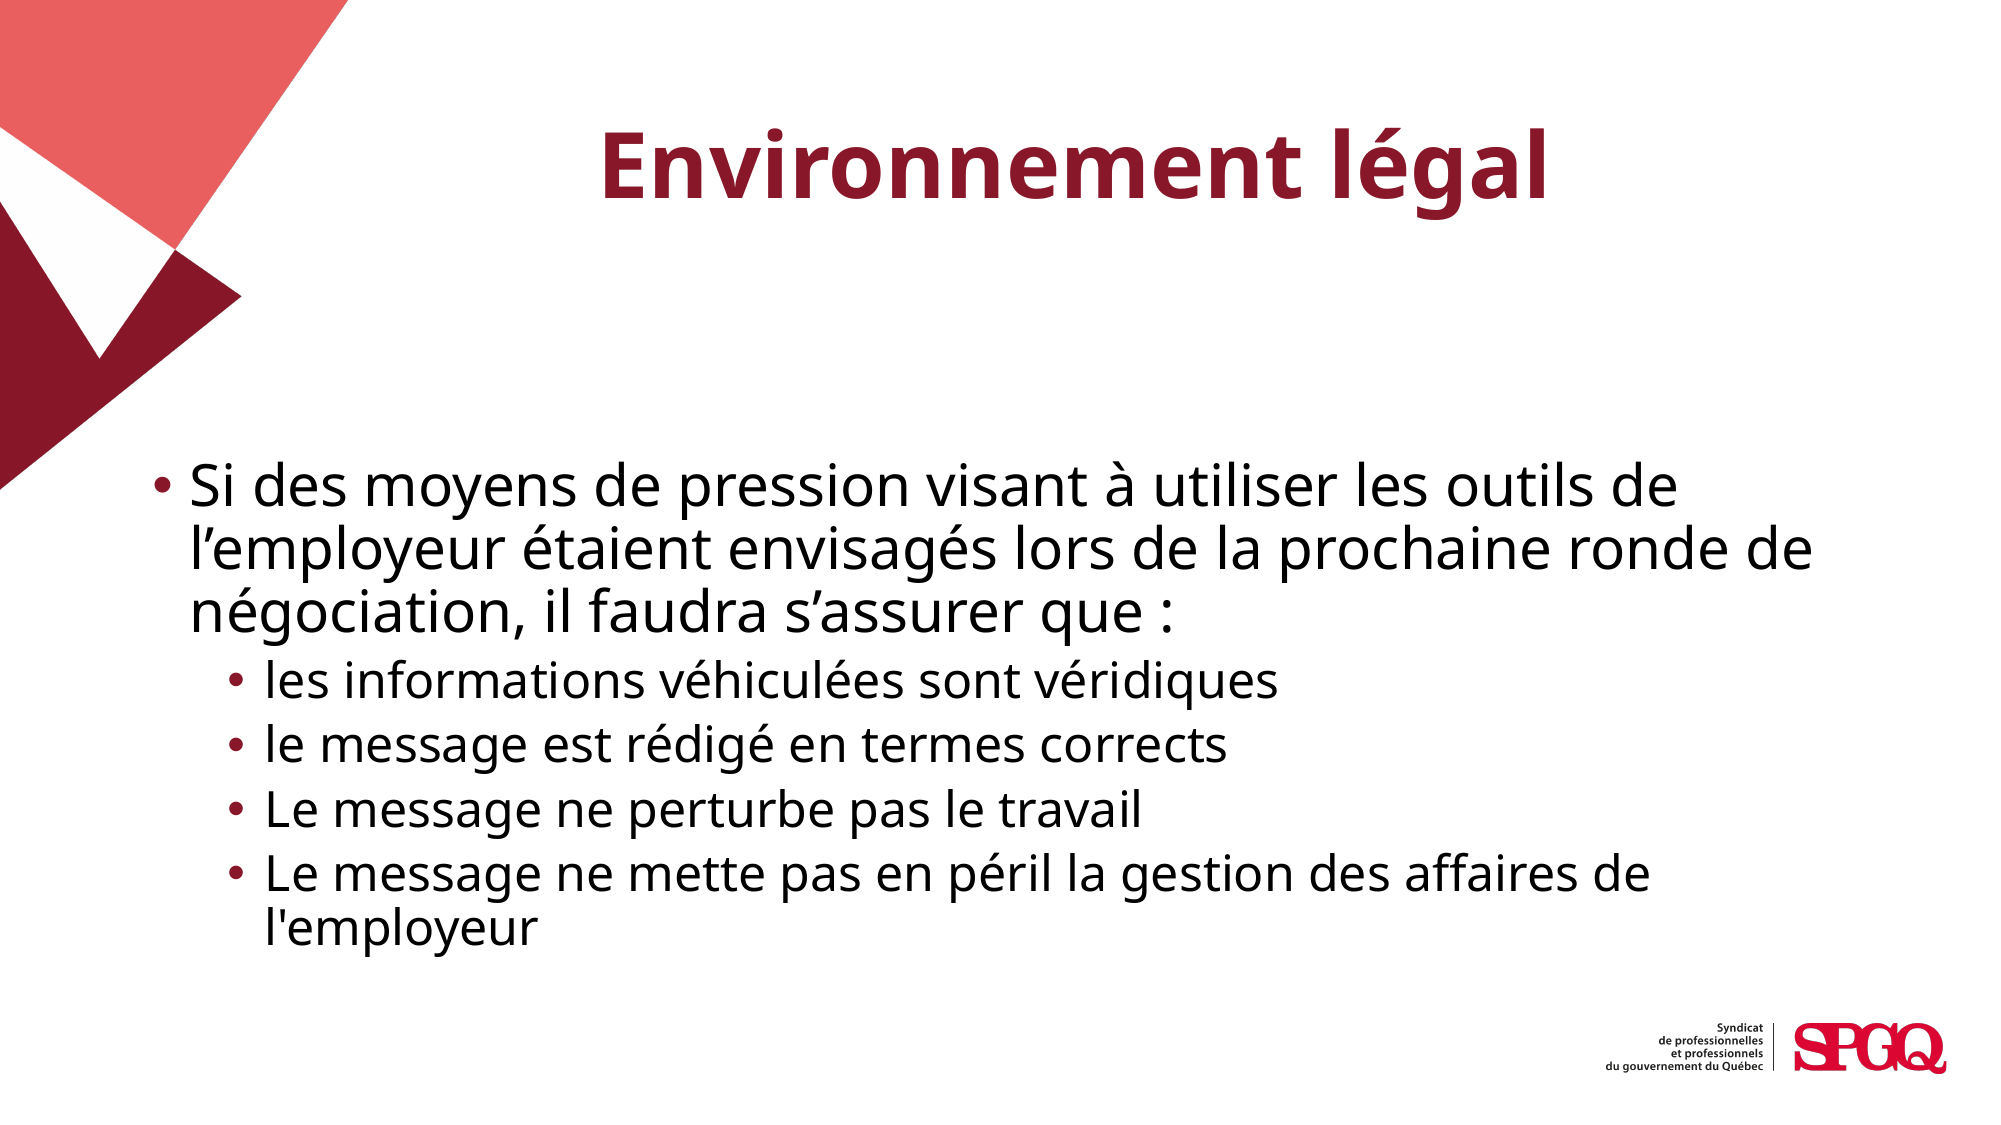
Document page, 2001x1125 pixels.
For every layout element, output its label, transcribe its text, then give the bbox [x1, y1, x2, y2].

picture [0, 0, 363, 514]
list Si des moyens de pression visant à utiliser les outils de l’employeur étaient envisagés lors de la prochaine ronde de négociation, il faudra s’assurer que :​ les informations véhiculées sont véridiques​ le message est rédigé en termes corrects ​ Le message ne perturbe pas le travail ​ Le message ne mette pas en péril la gestion des affaires de l'employeur [137, 299, 1863, 1014]
picture [1606, 1023, 1947, 1074]
title Environnement légal [137, 59, 1863, 278]
